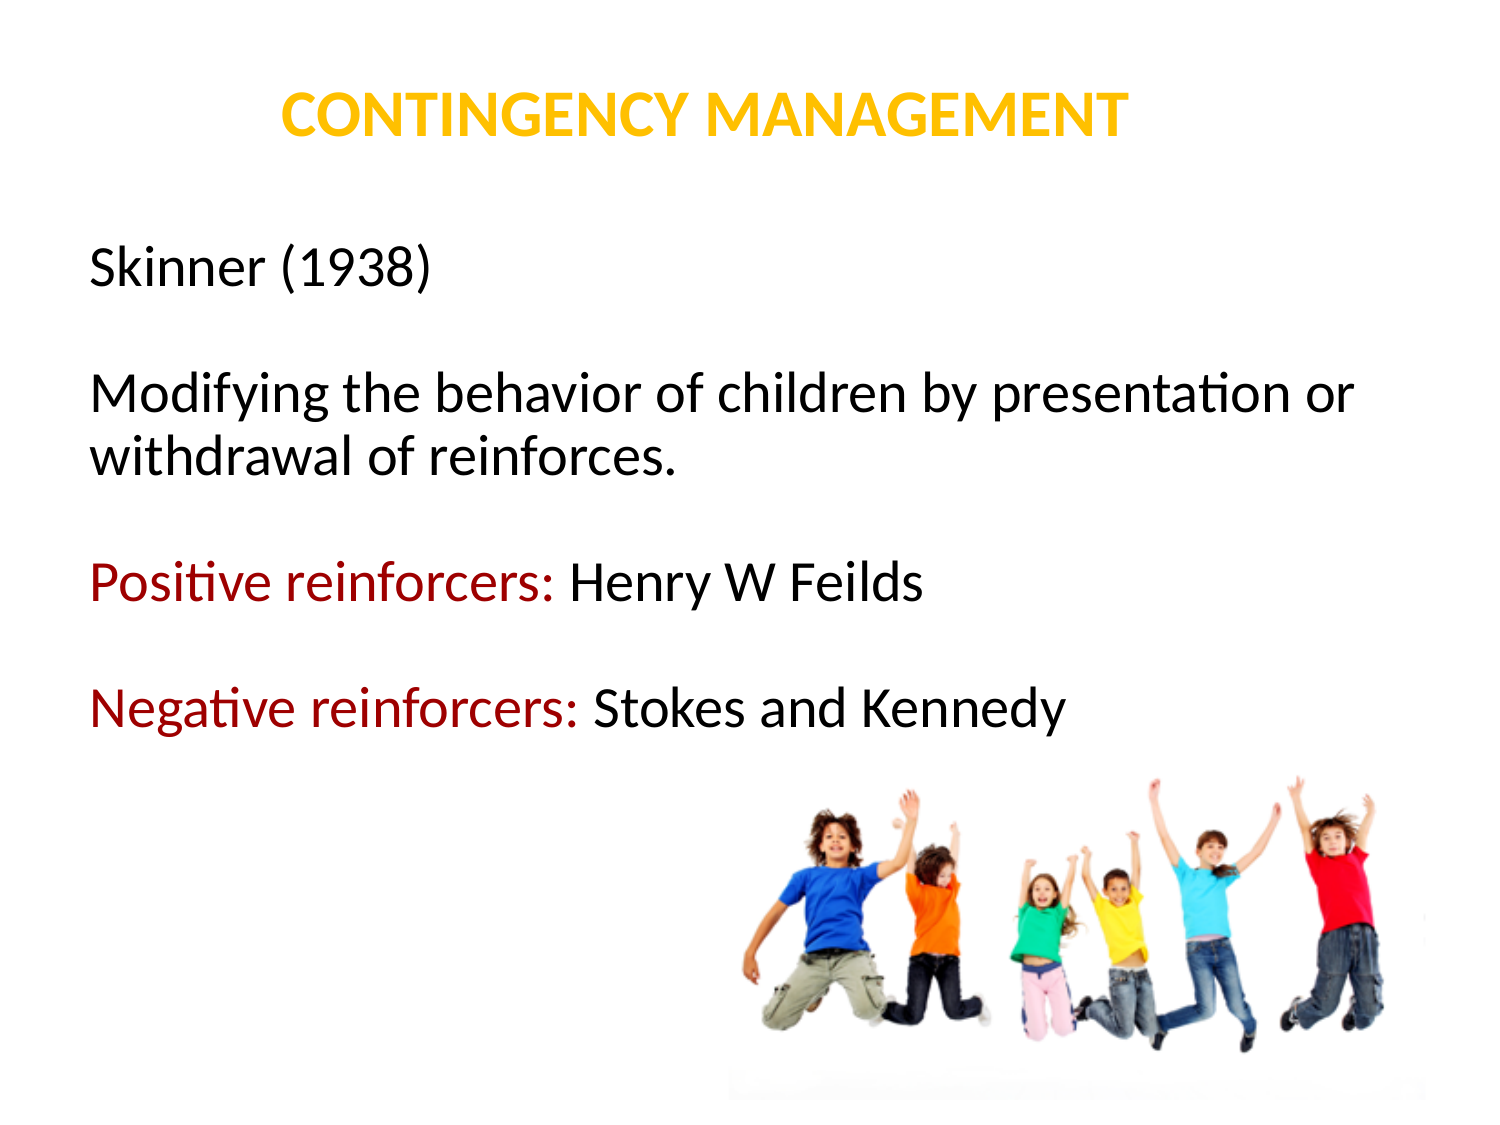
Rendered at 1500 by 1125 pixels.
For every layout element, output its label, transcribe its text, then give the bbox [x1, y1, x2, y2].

text_box Contingency management [266, 62, 1145, 158]
picture [674, 772, 1475, 1100]
text_box Skinner (1938) Modifying the behavior of children by presentation or withdrawal of reinforces. Positive reinforcers: Henry W Feilds Negative reinforcers: Stokes and Kennedy [74, 228, 1402, 748]
